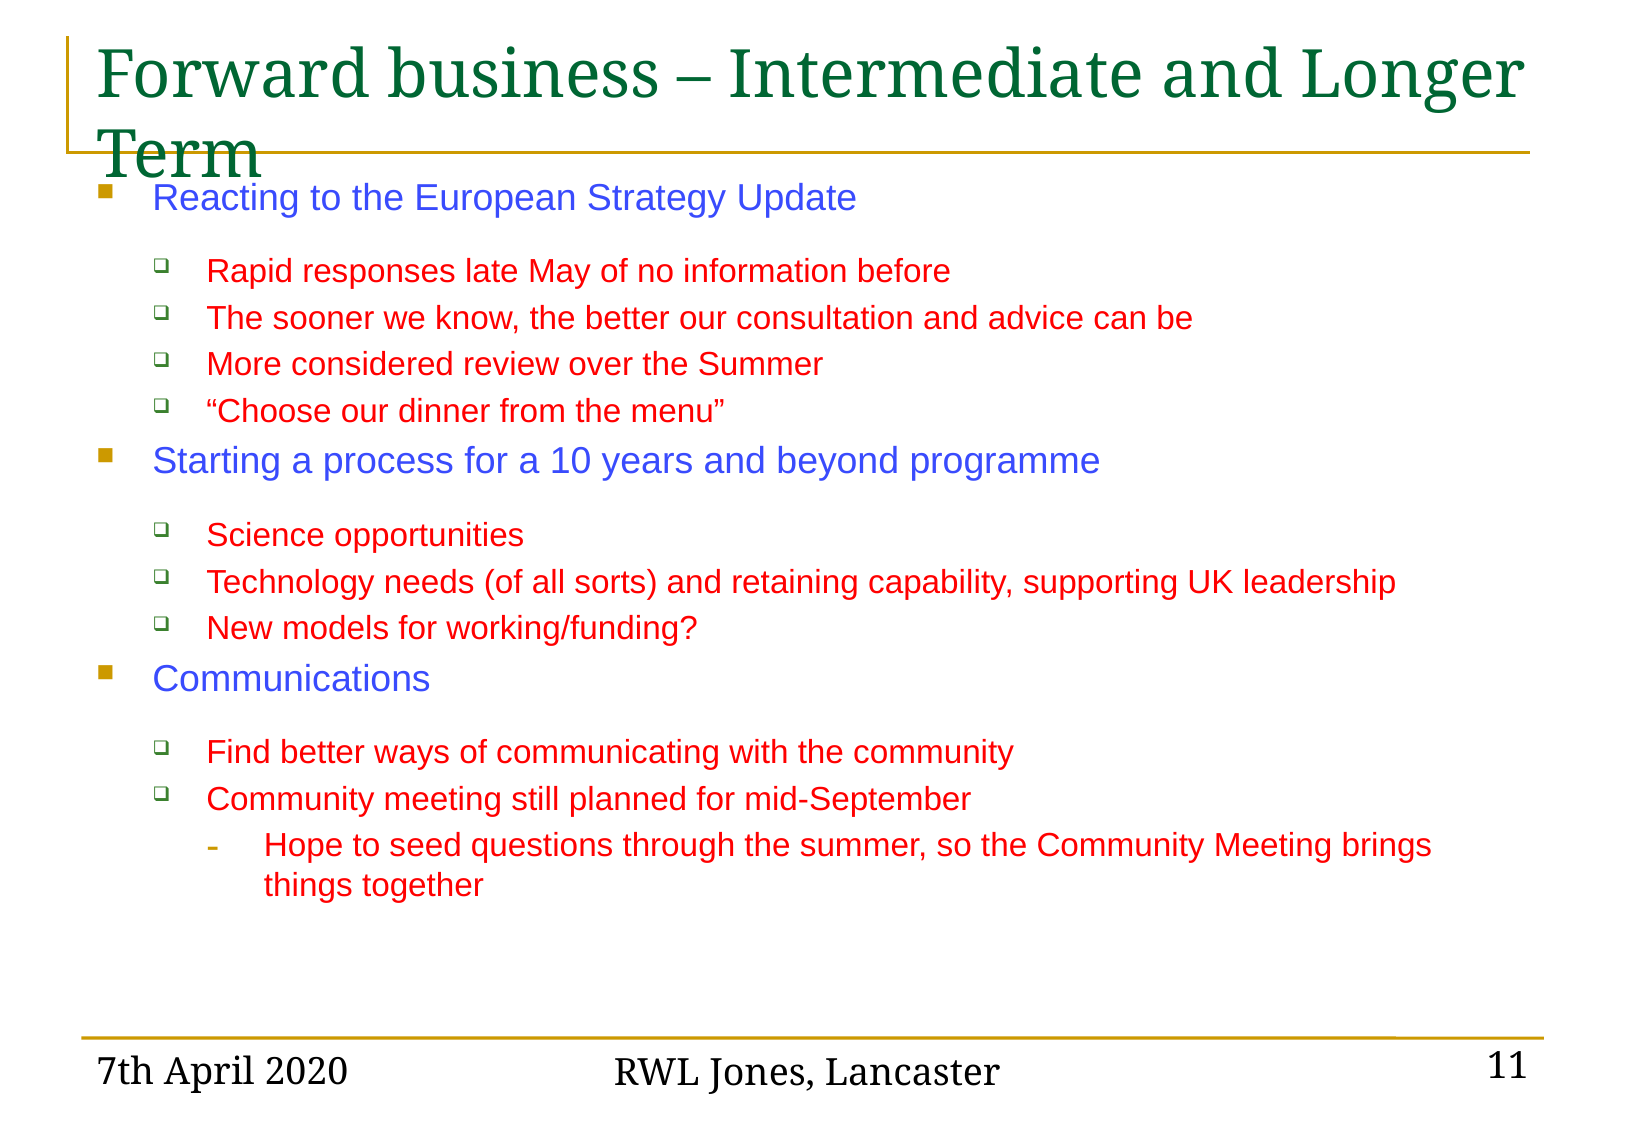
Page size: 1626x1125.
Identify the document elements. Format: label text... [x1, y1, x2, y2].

footer RWL Jones, Lancaster [524, 1048, 1091, 1101]
title Forward business – Intermediate and Longer Term [81, 23, 1544, 131]
slide_number 11 [1164, 1049, 1544, 1100]
list Reacting to the European Strategy Update Rapid responses late May of no information before The sooner we know, the better our consultation and advice can be More considered review over the Summer “Choose our dinner from the menu” Starting a process for a 10 years and beyond programme Science opportunities Technology needs (of all sorts) and retaining capability, supporting UK leadership New models for working/funding? Communications Find better ways of communicating with the community Community meeting still planned for mid-September Hope to seed questions through the summer, so the Community Meeting brings things together [81, 165, 1544, 1035]
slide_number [80, 1045, 461, 1100]
